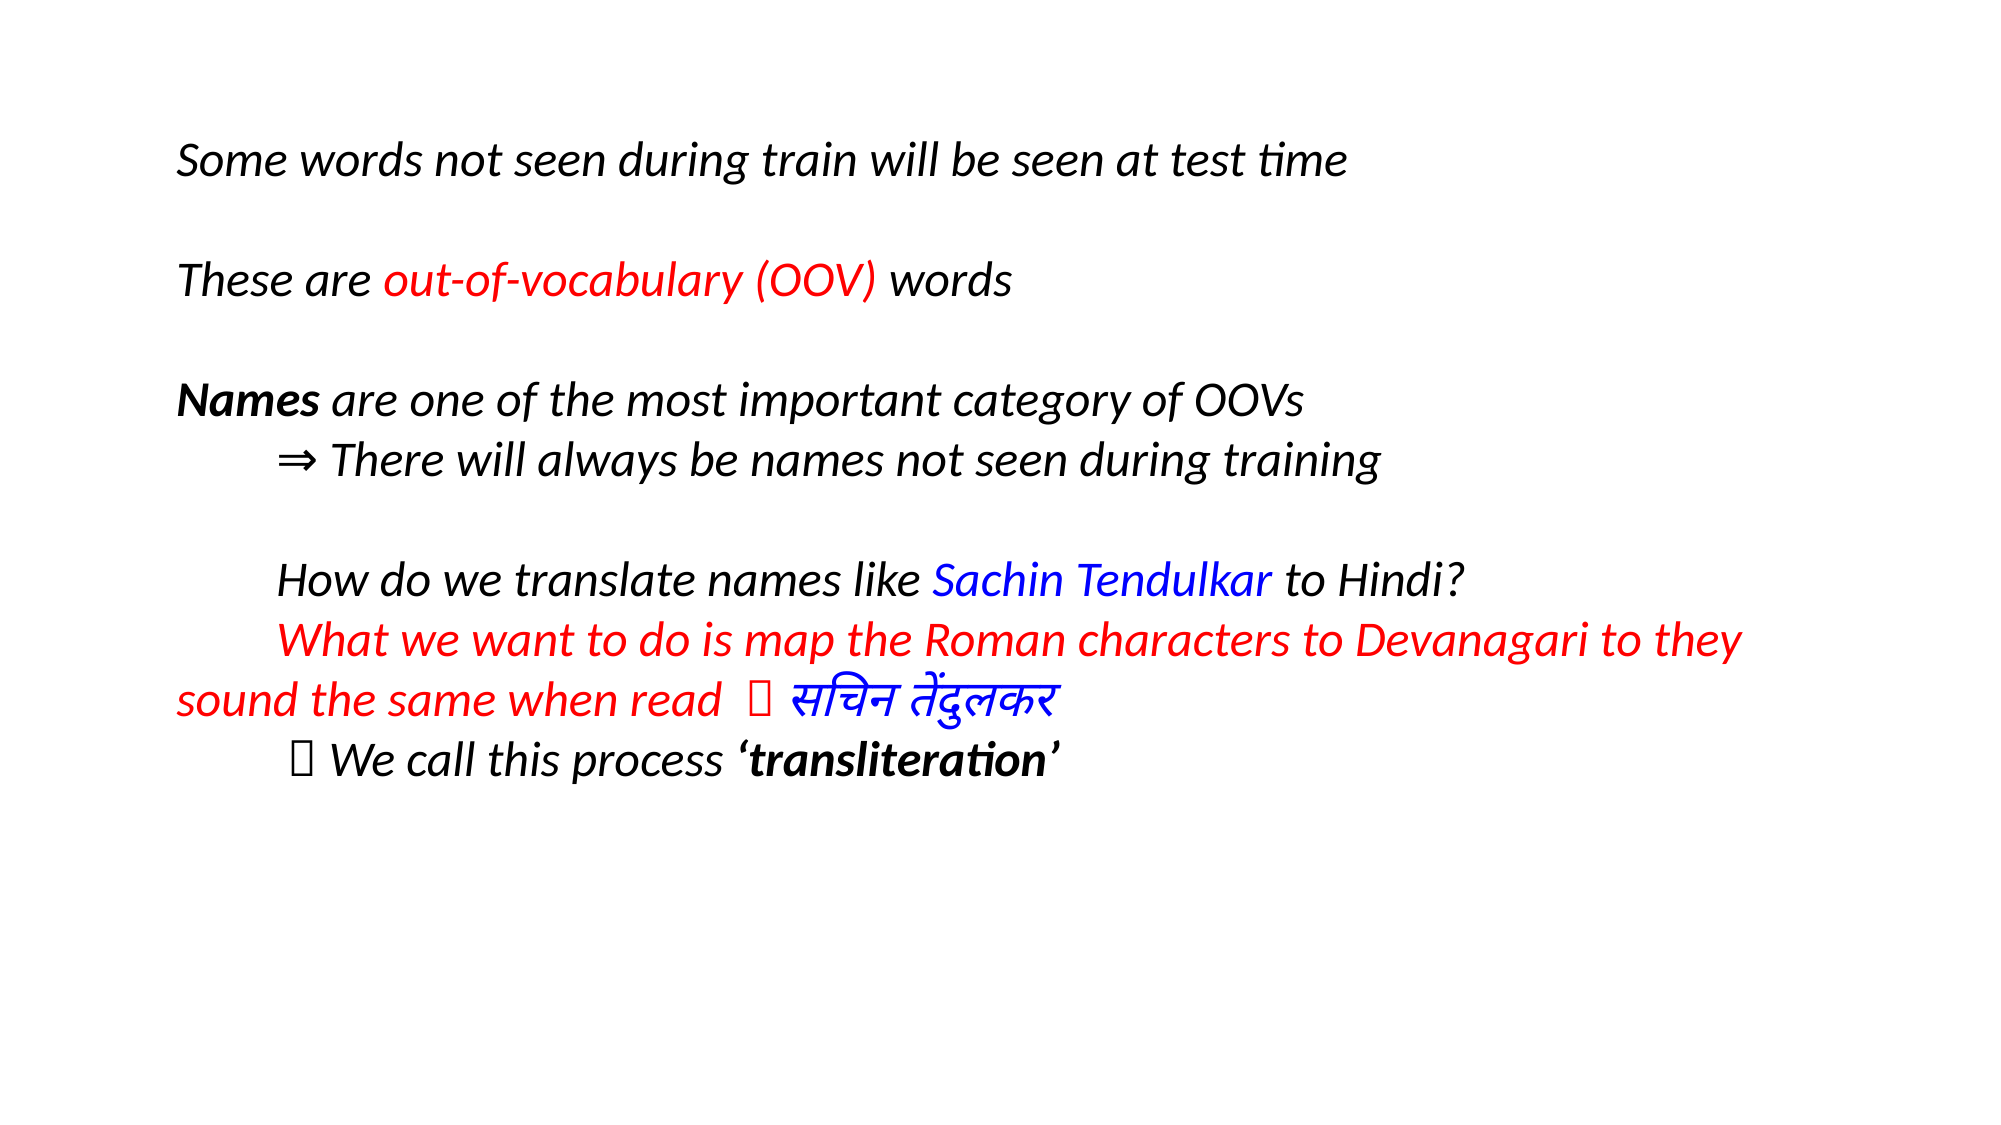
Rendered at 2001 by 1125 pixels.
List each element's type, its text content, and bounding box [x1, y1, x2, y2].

text_box Some words not seen during train will be seen at test time These are out-of-vocabulary (OOV) words Names are one of the most important category of OOVs ⇒ There will always be names not seen during training How do we translate names like Sachin Tendulkar to Hindi? What we want to do is map the Roman characters to Devanagari to they sound the same when read  सचिन तेंदुलकर  We call this process ‘transliteration’ [156, 106, 1877, 1087]
